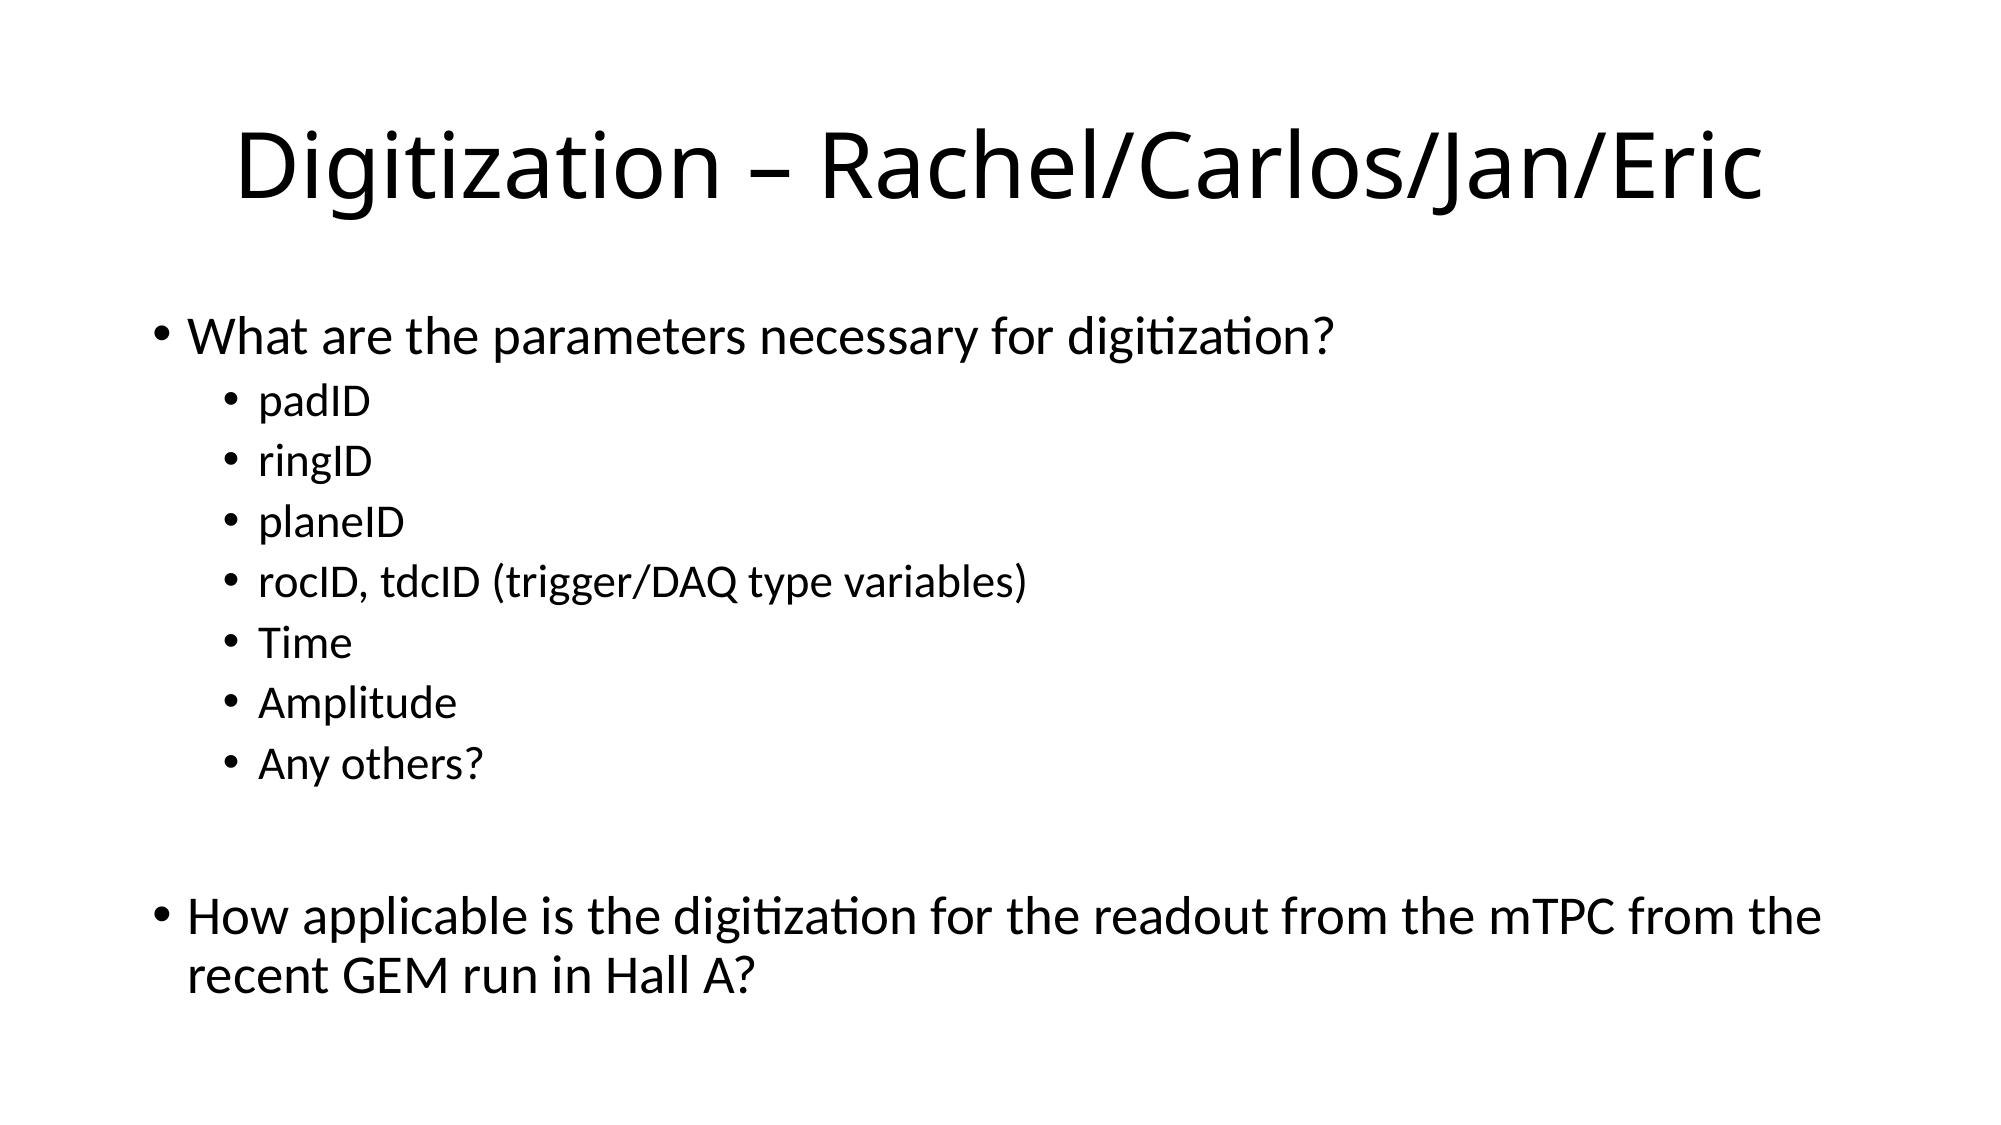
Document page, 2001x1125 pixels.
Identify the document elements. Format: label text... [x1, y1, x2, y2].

title Digitization – Rachel/Carlos/Jan/Eric [137, 59, 1863, 278]
list What are the parameters necessary for digitization? padID ringID planeID rocID, tdcID (trigger/DAQ type variables) Time Amplitude Any others? How applicable is the digitization for the readout from the mTPC from the recent GEM run in Hall A? [137, 299, 1863, 1014]
